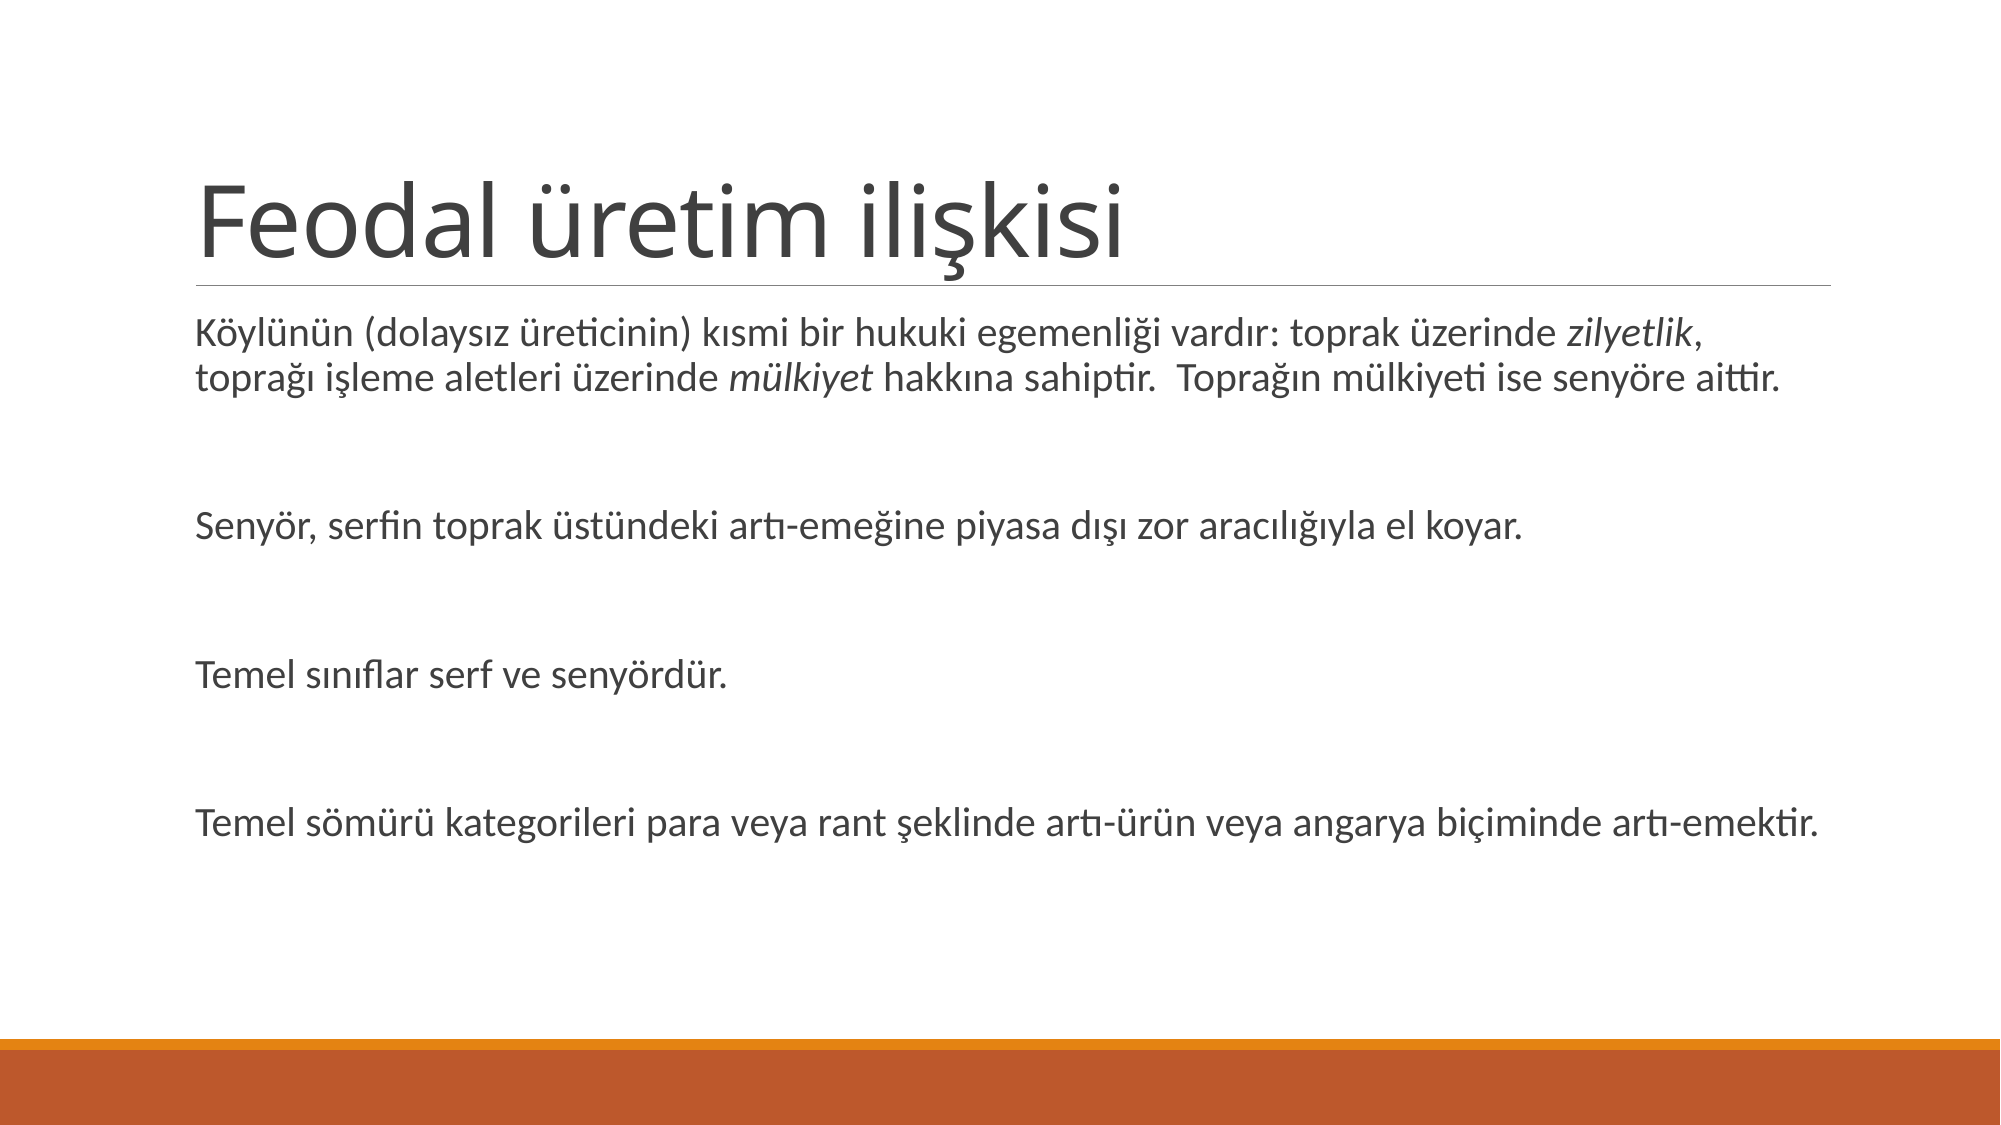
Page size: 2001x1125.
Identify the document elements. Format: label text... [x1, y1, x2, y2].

list Köylünün (dolaysız üreticinin) kısmi bir hukuki egemenliği vardır: toprak üzerinde zilyetlik, toprağı işleme aletleri üzerinde mülkiyet hakkına sahiptir. Toprağın mülkiyeti ise senyöre aittir. Senyör, serfin toprak üstündeki artı-emeğine piyasa dışı zor aracılığıyla el koyar. Temel sınıflar serf ve senyördür. Temel sömürü kategorileri para veya rant şeklinde artı-ürün veya angarya biçiminde artı-emektir. [180, 302, 1830, 963]
title Feodal üretim ilişkisi [180, 47, 1830, 285]
